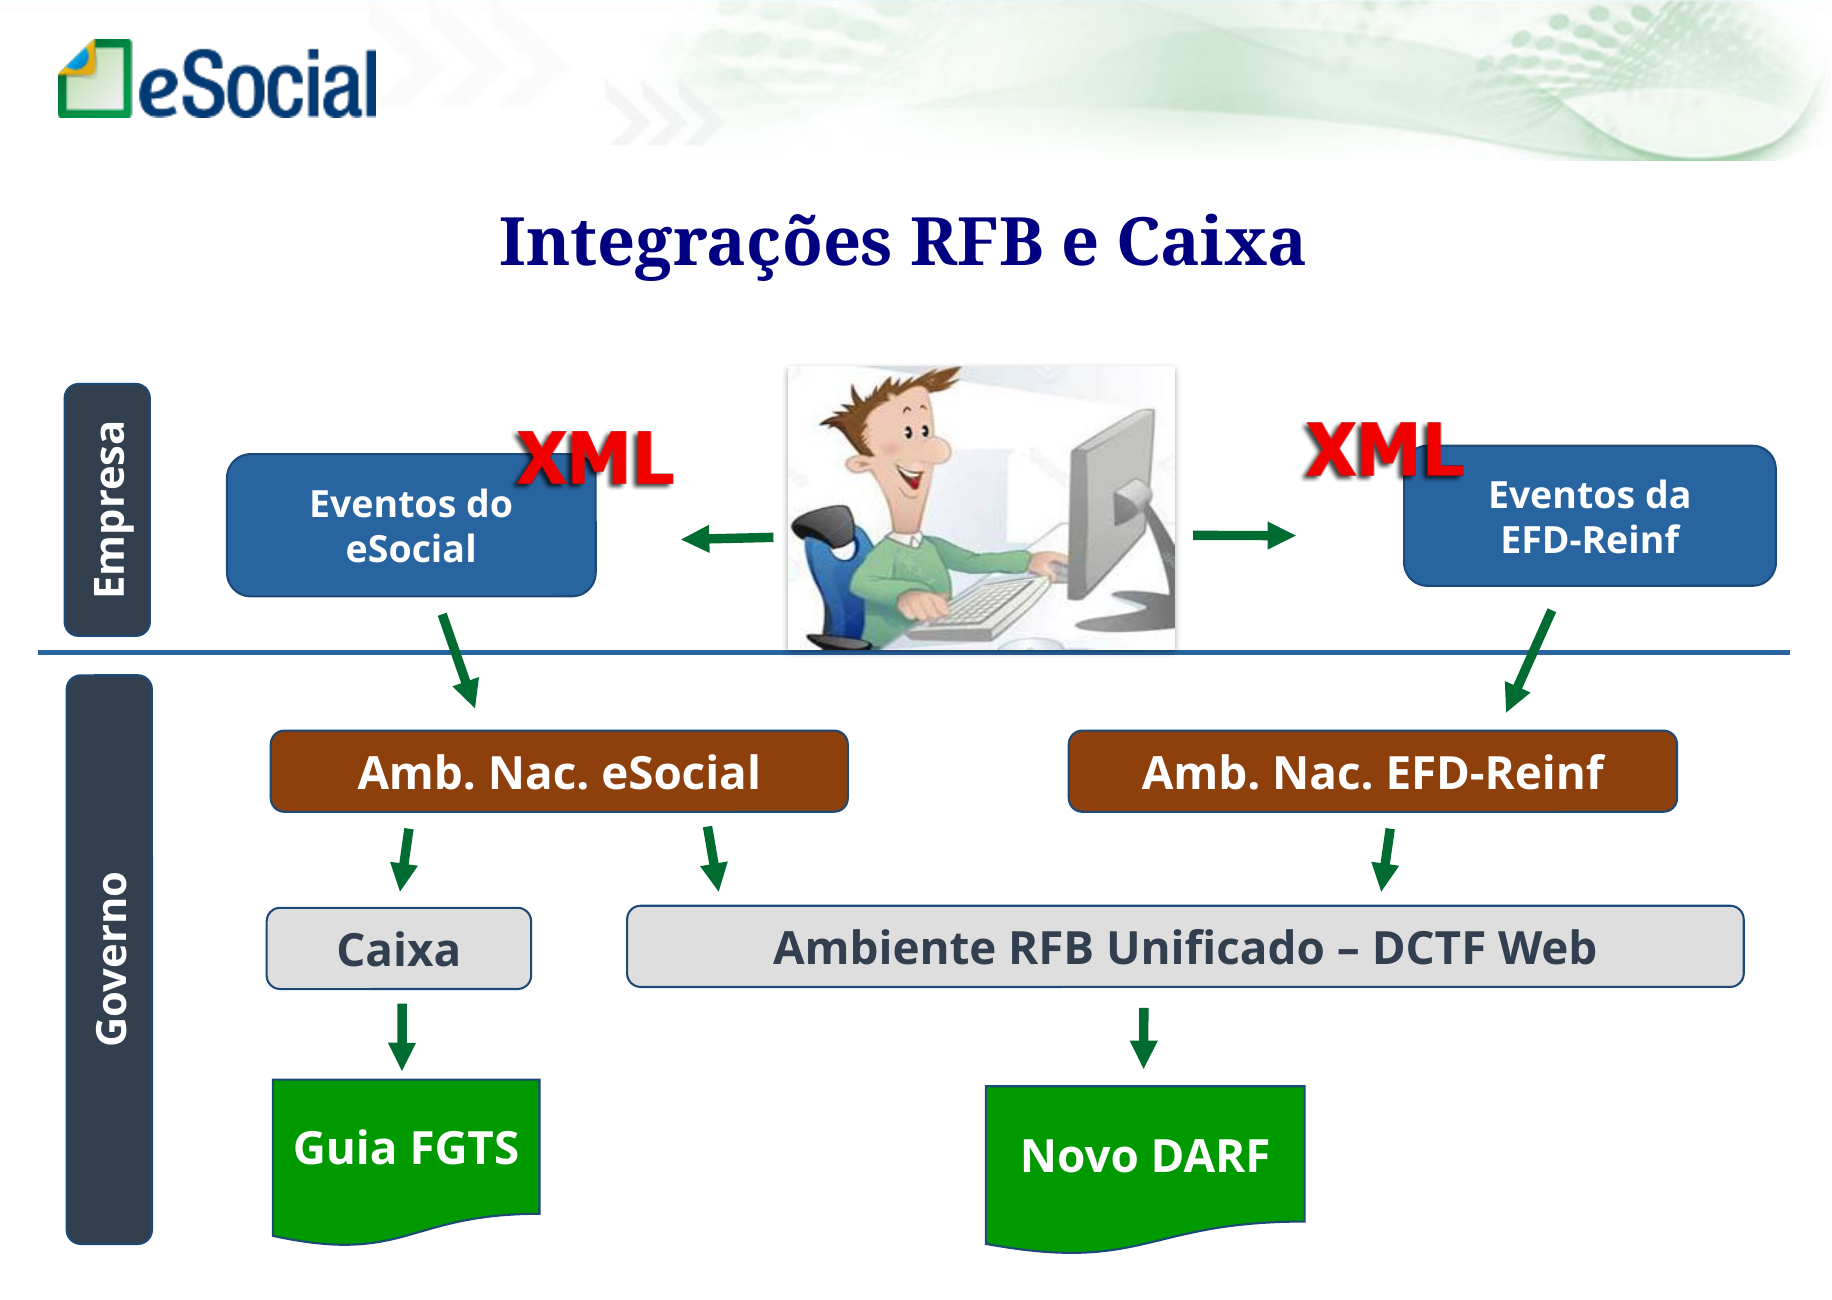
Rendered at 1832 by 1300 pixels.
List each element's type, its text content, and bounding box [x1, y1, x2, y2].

picture [1294, 412, 1472, 488]
text_box Caixa [265, 906, 533, 991]
picture [505, 421, 682, 496]
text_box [1479, 641, 1577, 686]
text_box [414, 647, 505, 680]
picture [0, 0, 1831, 161]
picture [788, 366, 1175, 650]
text_box Amb. Nac. EFD-Reinf [1067, 729, 1679, 813]
text_box Governo [65, 674, 154, 1246]
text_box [683, 856, 744, 867]
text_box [374, 858, 434, 867]
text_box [1356, 858, 1415, 867]
text_box Ambiente RFB Unificado – DCTF Web [626, 904, 1745, 989]
text_box Eventos do eSocial [225, 453, 597, 598]
text_box Empresa [63, 382, 151, 637]
text_box Novo DARF [984, 1085, 1306, 1254]
text_box Guia FGTS [271, 1078, 541, 1246]
text_box Amb. Nac. eSocial [269, 729, 849, 813]
text_box Eventos da EFD-Reinf [1403, 444, 1777, 587]
text_box Integrações RFB e Caixa [123, 191, 1685, 297]
